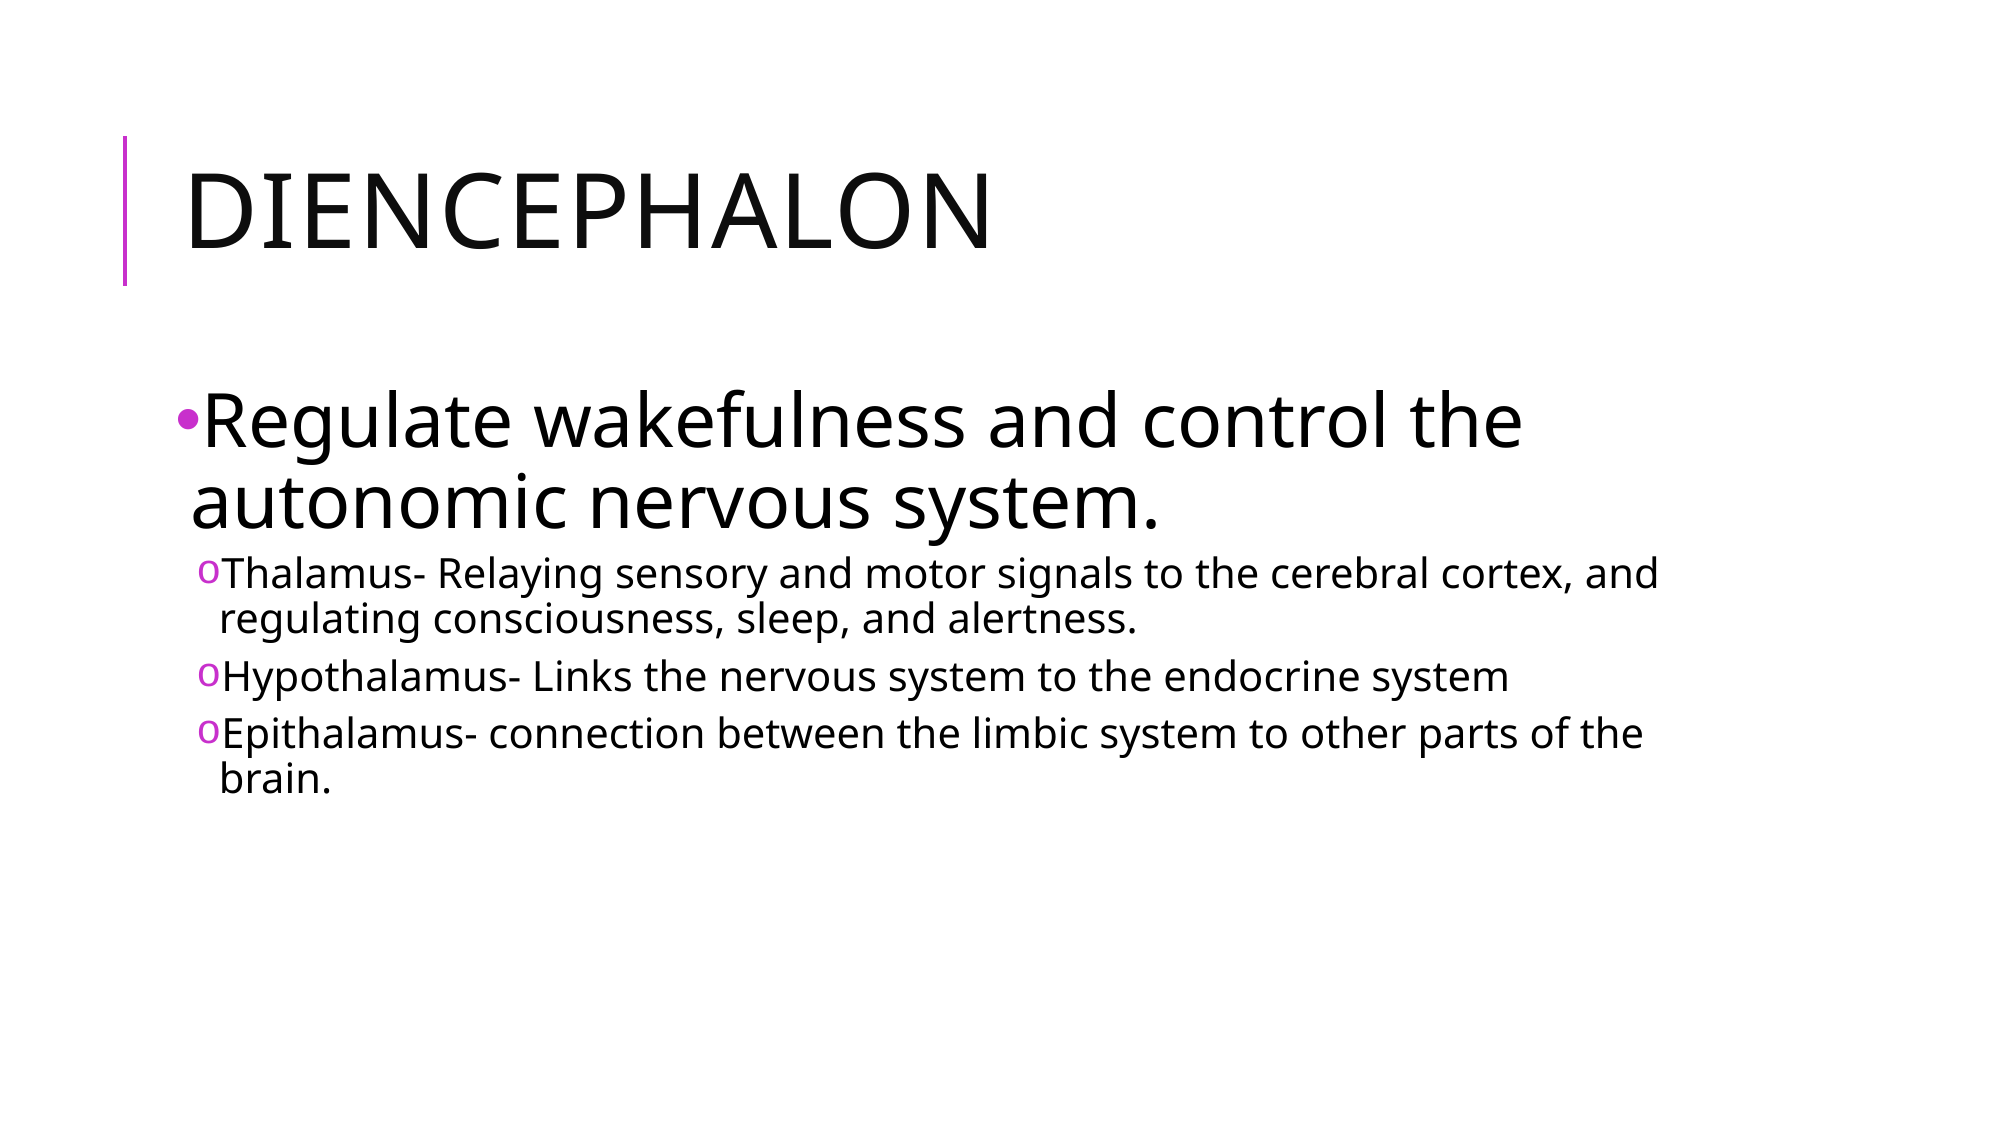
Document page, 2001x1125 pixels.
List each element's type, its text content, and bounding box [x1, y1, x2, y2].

list Regulate wakefulness and control the autonomic nervous system. Thalamus- Relaying sensory and motor signals to the cerebral cortex, and regulating consciousness, sleep, and alertness. Hypothalamus- Links the nervous system to the endocrine system Epithalamus- connection between the limbic system to other parts of the brain. [168, 375, 1763, 1035]
title Diencephalon [168, 96, 1763, 342]
